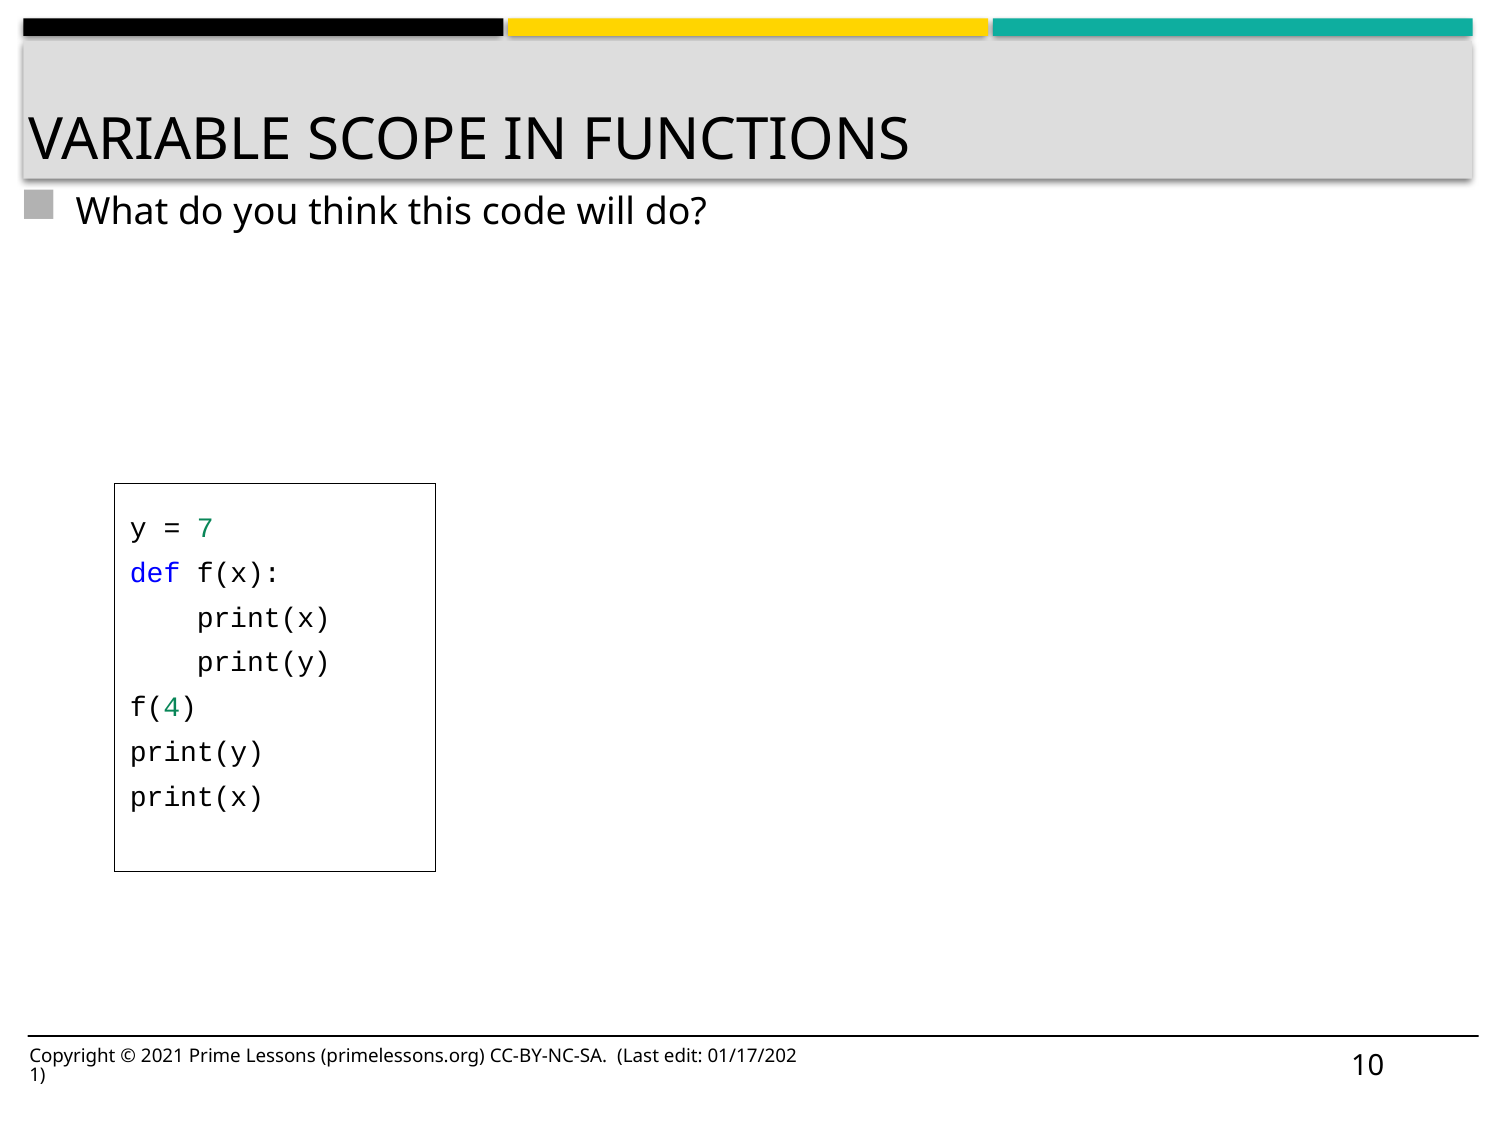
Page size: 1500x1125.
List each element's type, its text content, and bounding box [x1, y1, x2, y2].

text_box y = 7 def f(x): print(x) print(y) f(4) print(y) print(x) [114, 483, 436, 872]
title Variable Scope in Functions [28, 48, 1464, 172]
list What do you think this code will do? [25, 187, 1475, 1021]
slide_number 10 [1351, 1036, 1478, 1097]
footer Copyright © 2021 Prime Lessons (primelessons.org) CC-BY-NC-SA. (Last edit: 01/17/2021) [14, 1036, 814, 1097]
